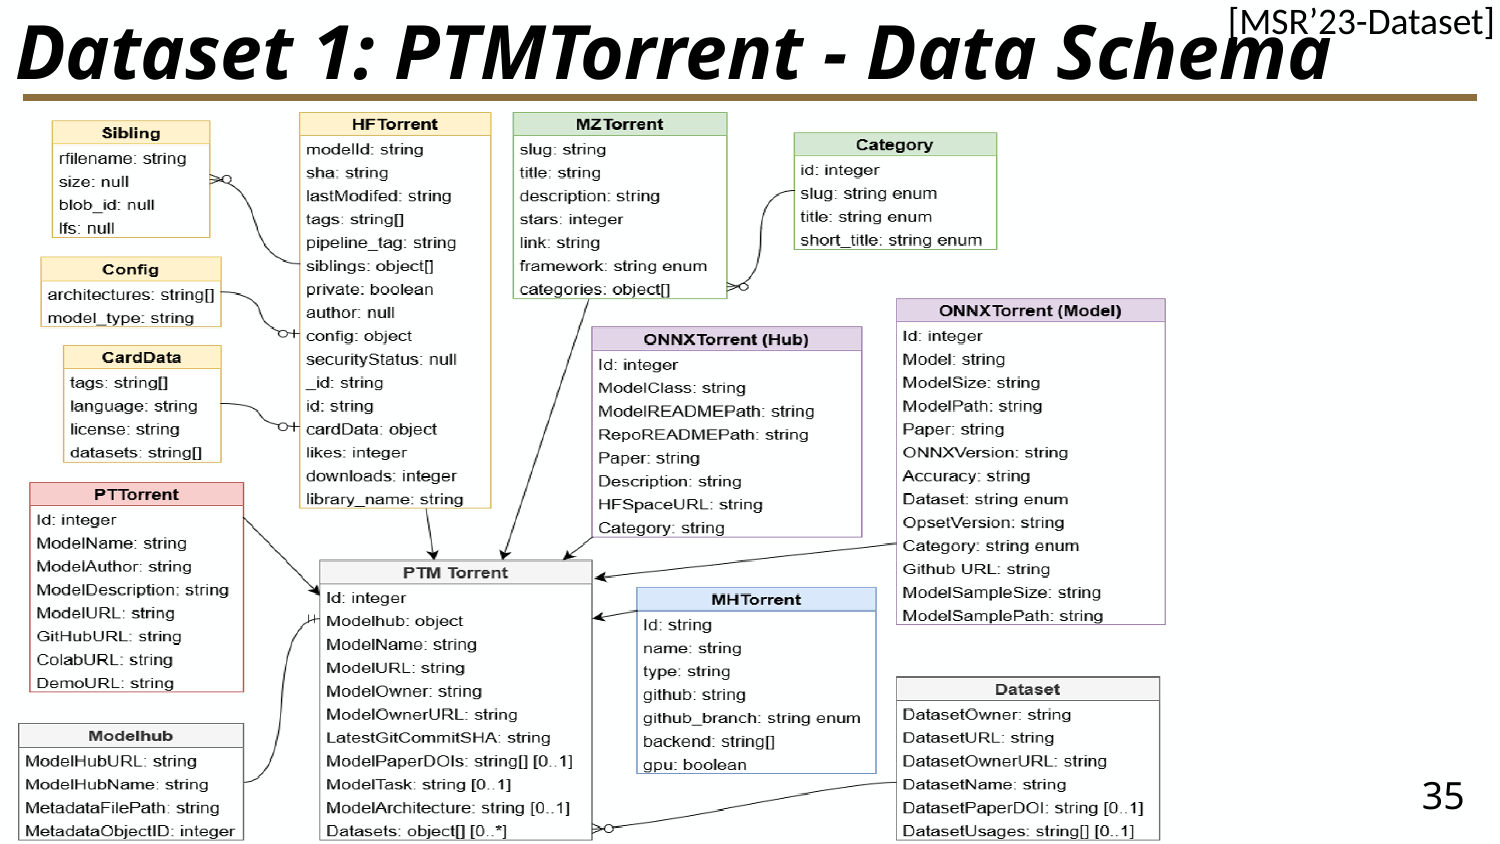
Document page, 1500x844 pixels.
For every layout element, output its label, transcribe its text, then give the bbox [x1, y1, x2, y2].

slide_number 35 [1389, 764, 1480, 830]
picture [17, 112, 1166, 844]
text_box [MSR’23-Dataset] [1213, 0, 1500, 50]
title Dataset 1: PTMTorrent - Data Schema [0, 0, 1398, 171]
